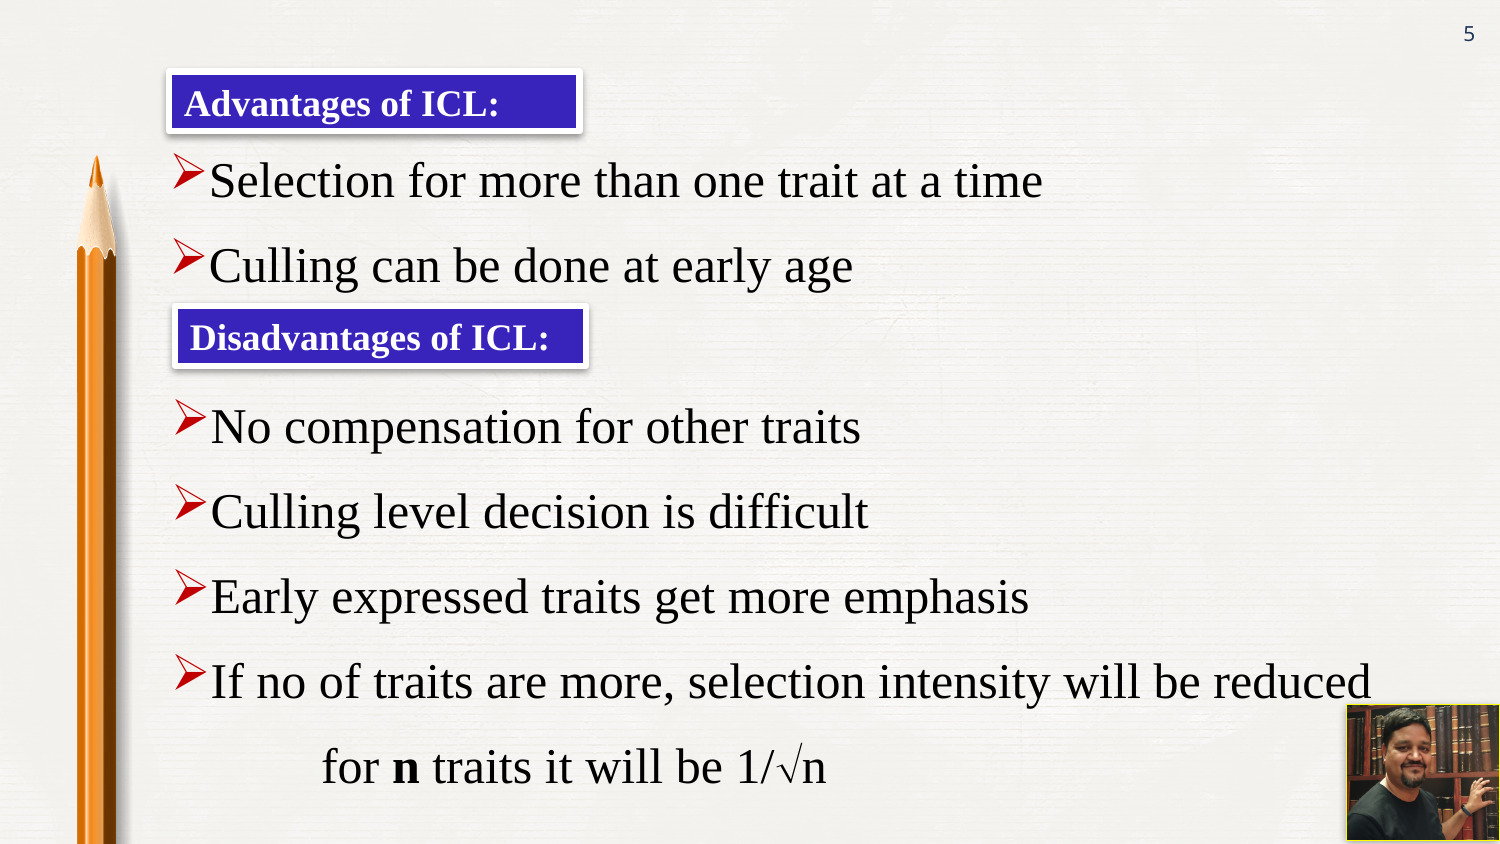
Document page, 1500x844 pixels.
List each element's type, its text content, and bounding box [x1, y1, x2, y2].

picture [0, 0, 1500, 844]
slide_number 5 [1421, 20, 1476, 66]
text_box Disadvantages of ICL: [172, 303, 589, 369]
text_box No compensation for other traits Culling level decision is difficult Early expressed traits get more emphasis If no of traits are more, selection intensity will be reduced for n traits it will be 1/n [156, 385, 1471, 801]
text_box Advantages of ICL: [166, 68, 583, 134]
text_box Selection for more than one trait at a time Culling can be done at early age [154, 140, 1361, 301]
